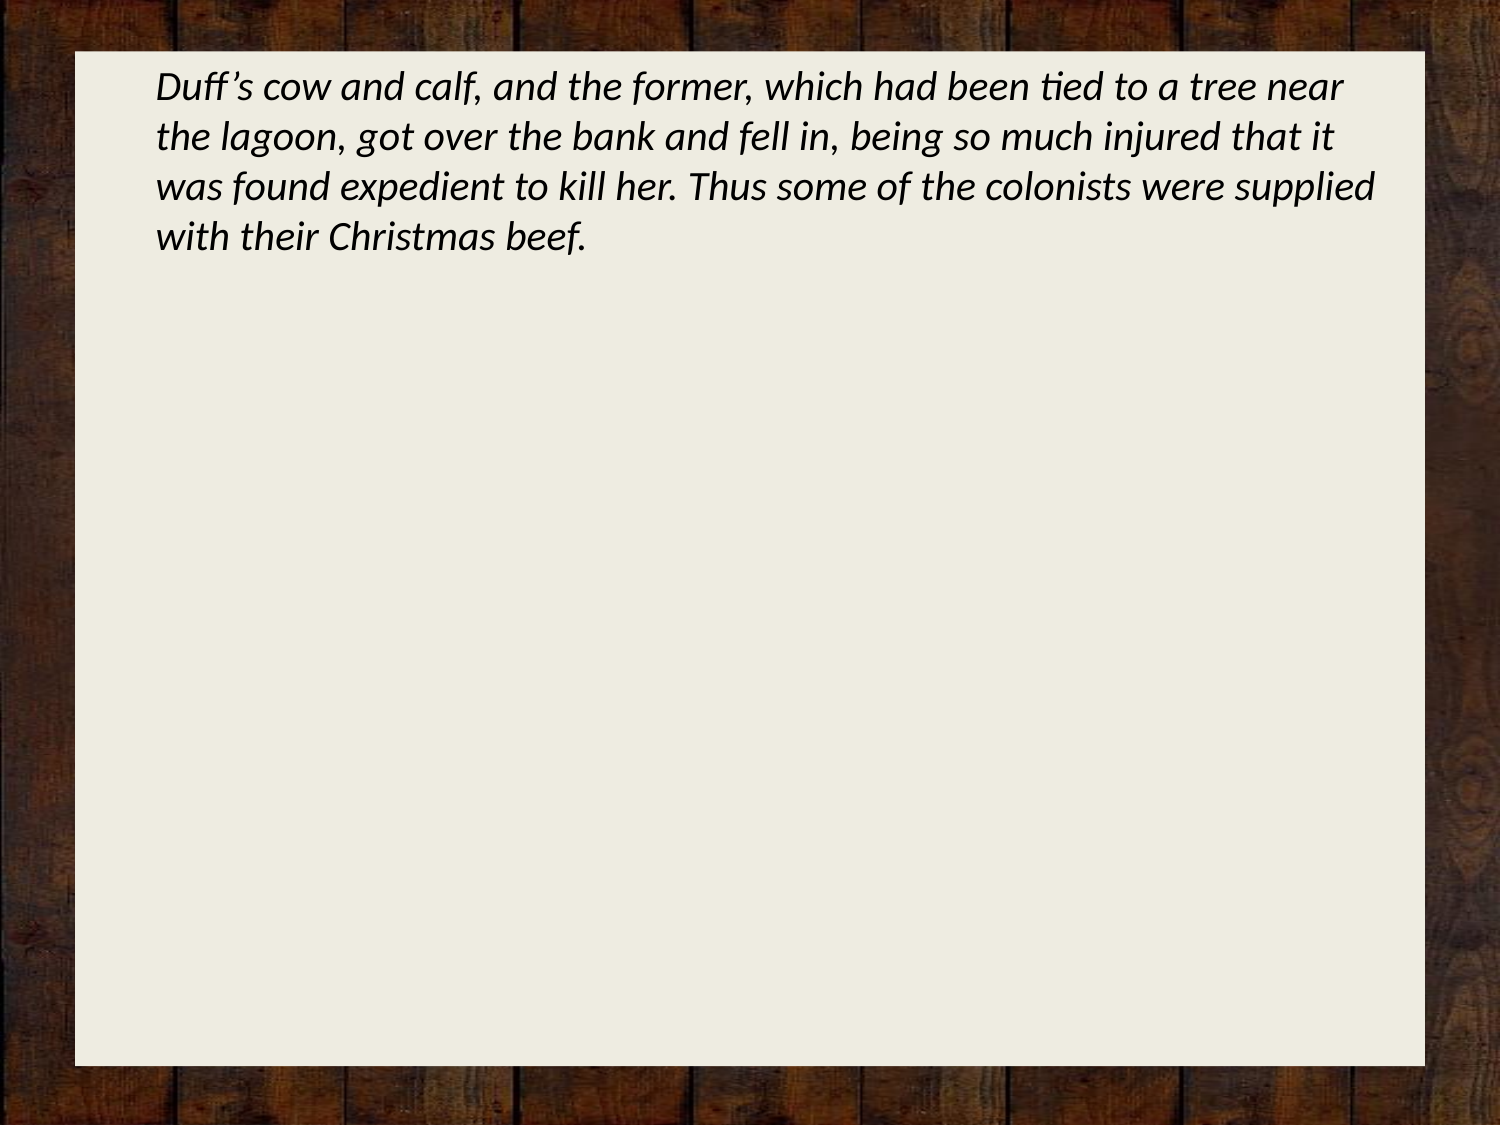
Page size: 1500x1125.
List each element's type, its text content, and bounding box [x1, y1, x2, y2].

picture [0, 0, 1500, 1125]
list Duff’s cow and calf, and the former, which had been tied to a tree near the lagoon, got over the bank and fell in, being so much injured that it was found expedient to kill her. Thus some of the colonists were supplied with their Christmas beef. [75, 51, 1425, 1067]
